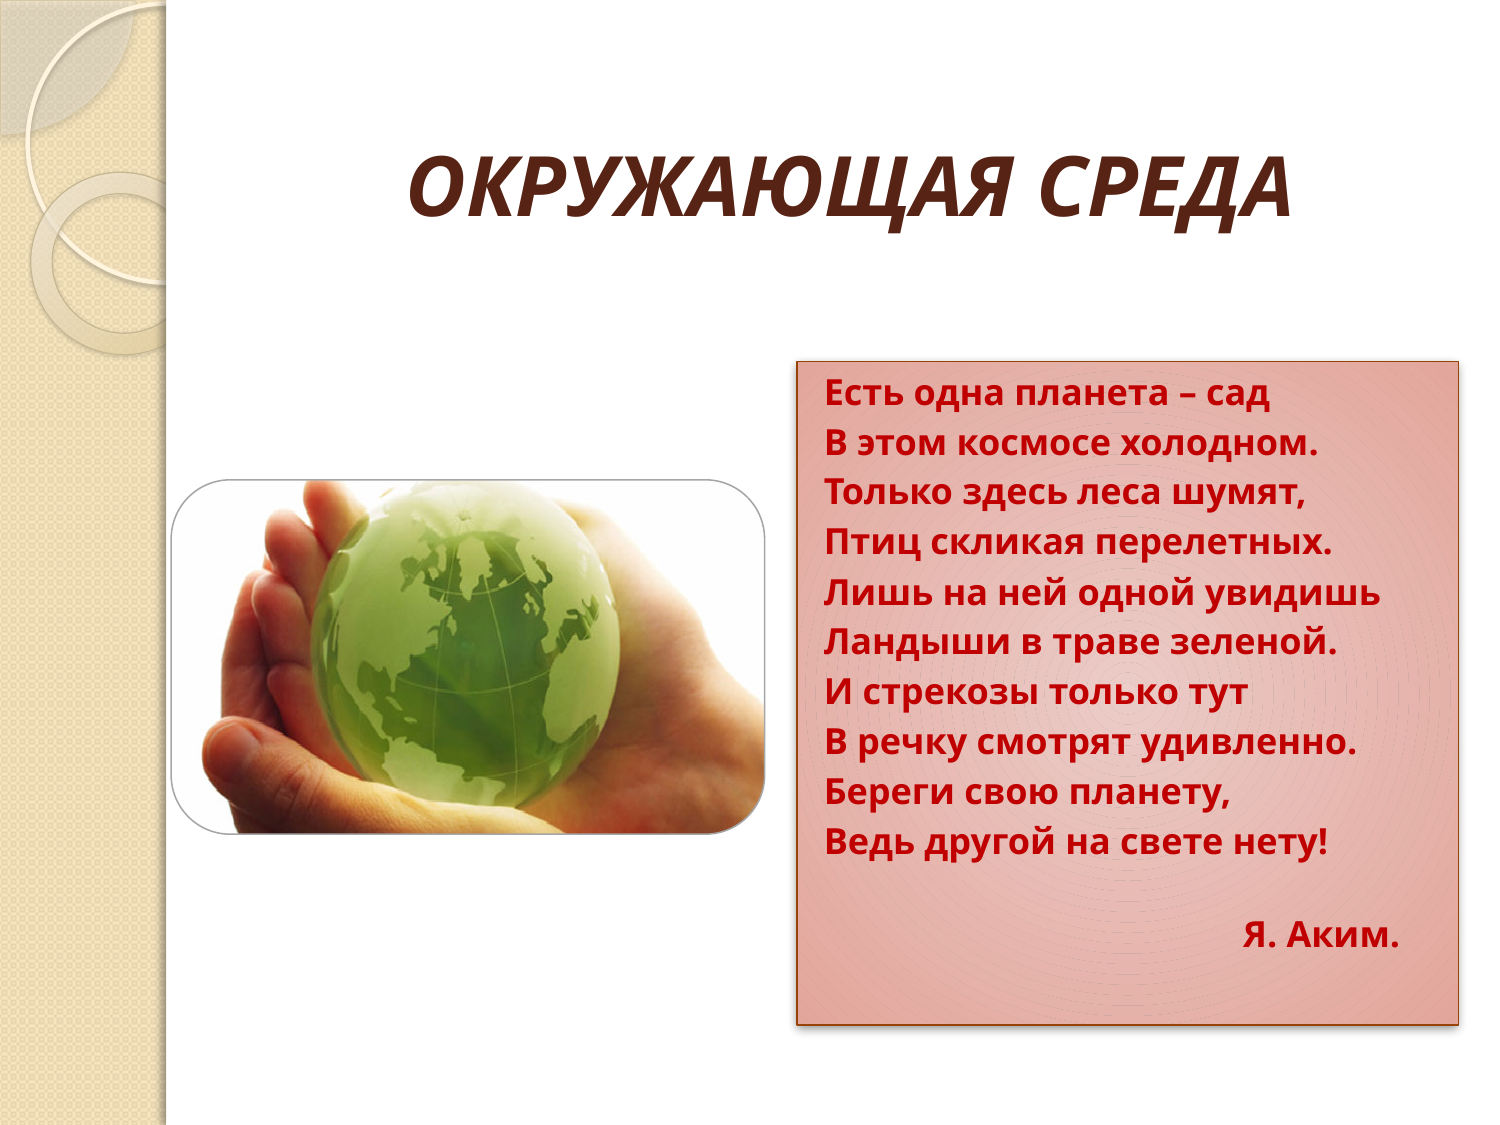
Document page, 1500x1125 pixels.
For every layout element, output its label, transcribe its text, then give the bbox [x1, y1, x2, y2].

picture [170, 479, 765, 835]
list Есть одна планета – сад В этом космосе холодном. Только здесь леса шумят, Птиц скликая перелетных. Лишь на ней одной увидишь Ландыши в траве зеленой. И стрекозы только тут В речку смотрят удивленно. Береги свою планету, Ведь другой на свете нету! Я. Аким. [796, 361, 1459, 1026]
title ОКРУЖАЮЩАЯ СРЕДА [159, 45, 1447, 315]
